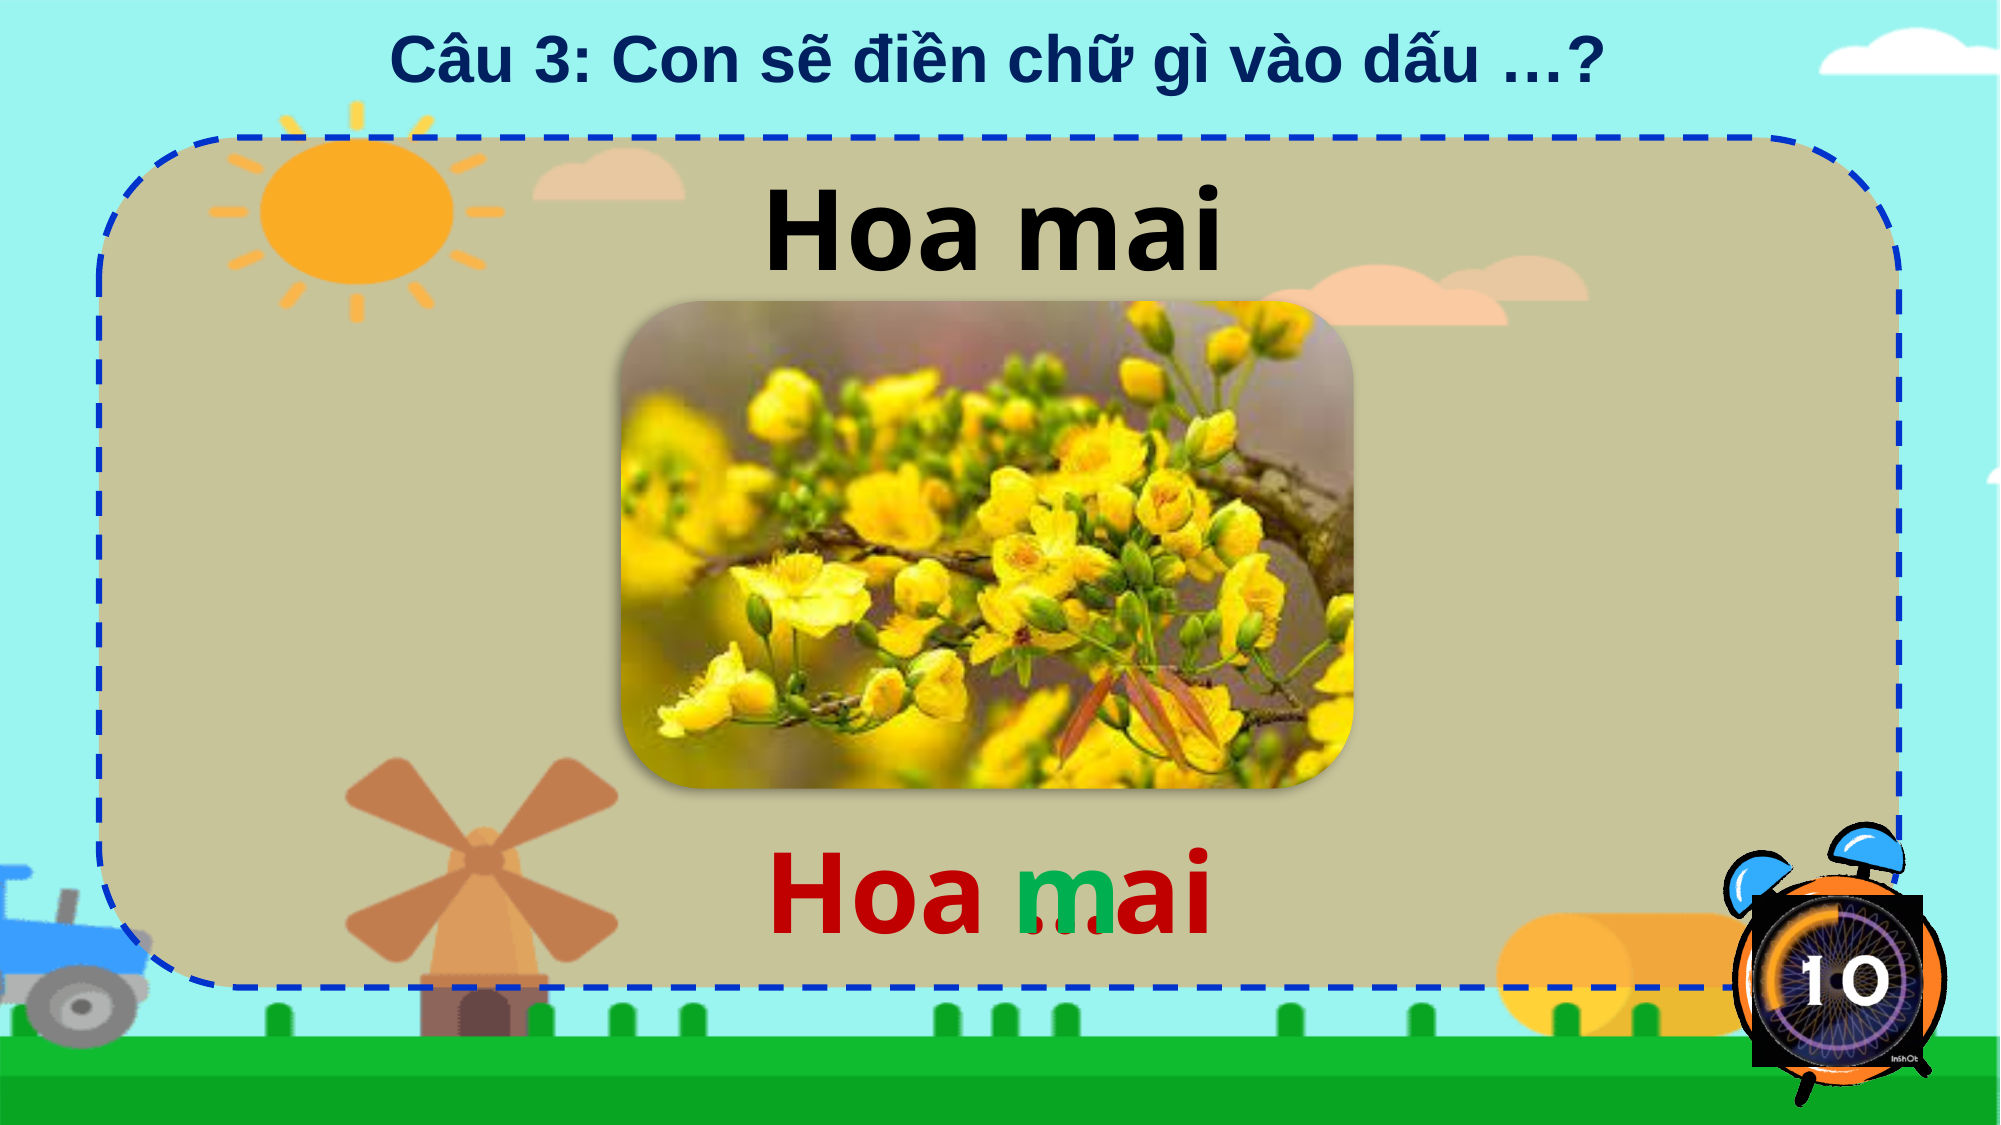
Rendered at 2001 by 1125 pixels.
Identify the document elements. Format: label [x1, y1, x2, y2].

text_box [1751, 894, 1924, 1068]
picture [1638, 806, 1973, 1125]
picture [620, 300, 1354, 789]
list [0, 0, 2000, 1125]
